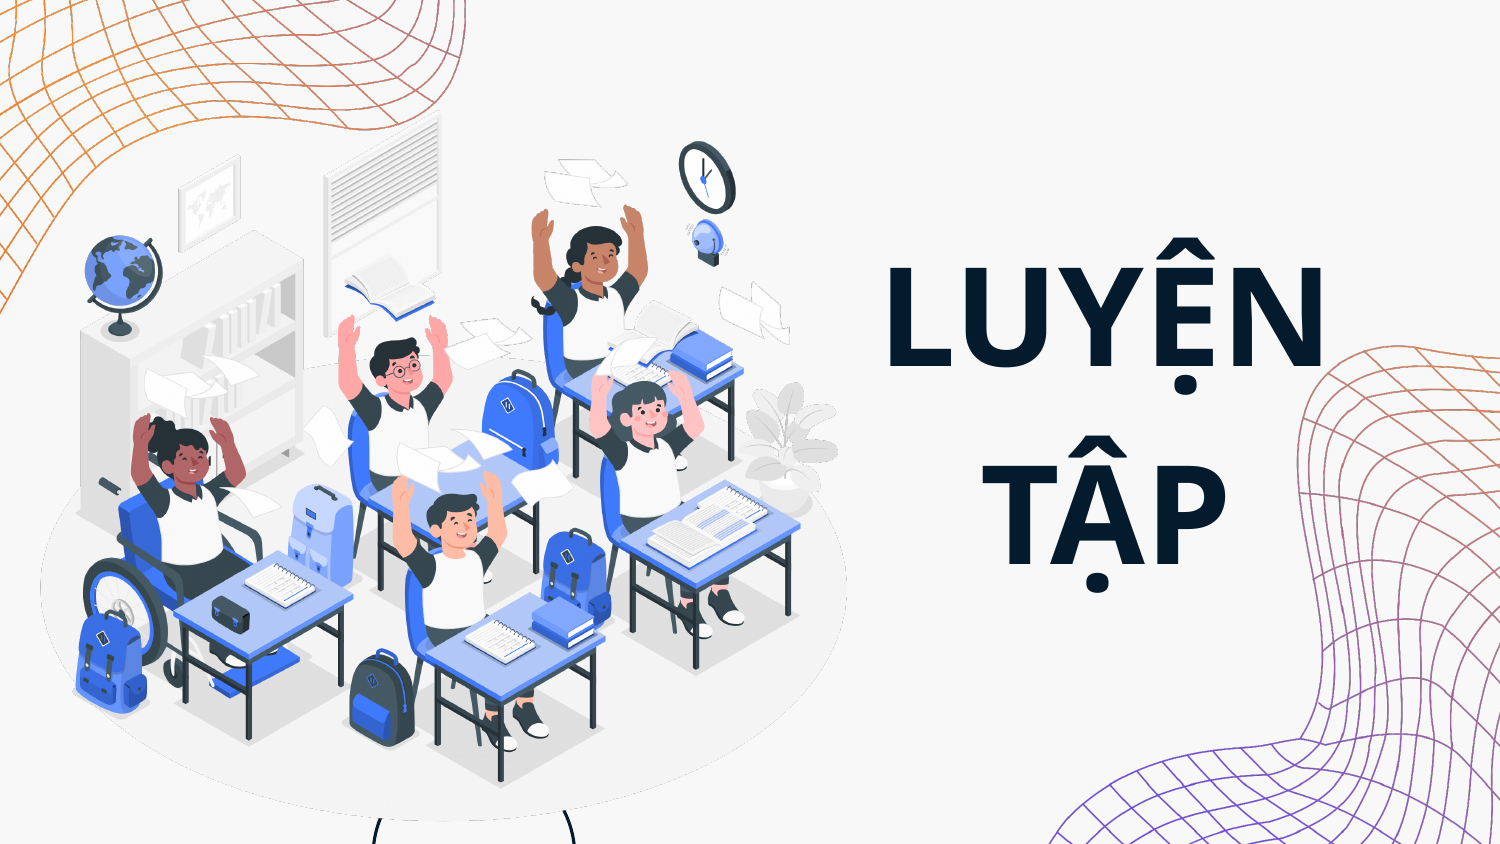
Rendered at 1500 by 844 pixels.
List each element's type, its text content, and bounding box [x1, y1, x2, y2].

picture [1020, 309, 1500, 844]
picture [0, 0, 858, 844]
text_box LUYỆN TẬP [862, 456, 1428, 607]
